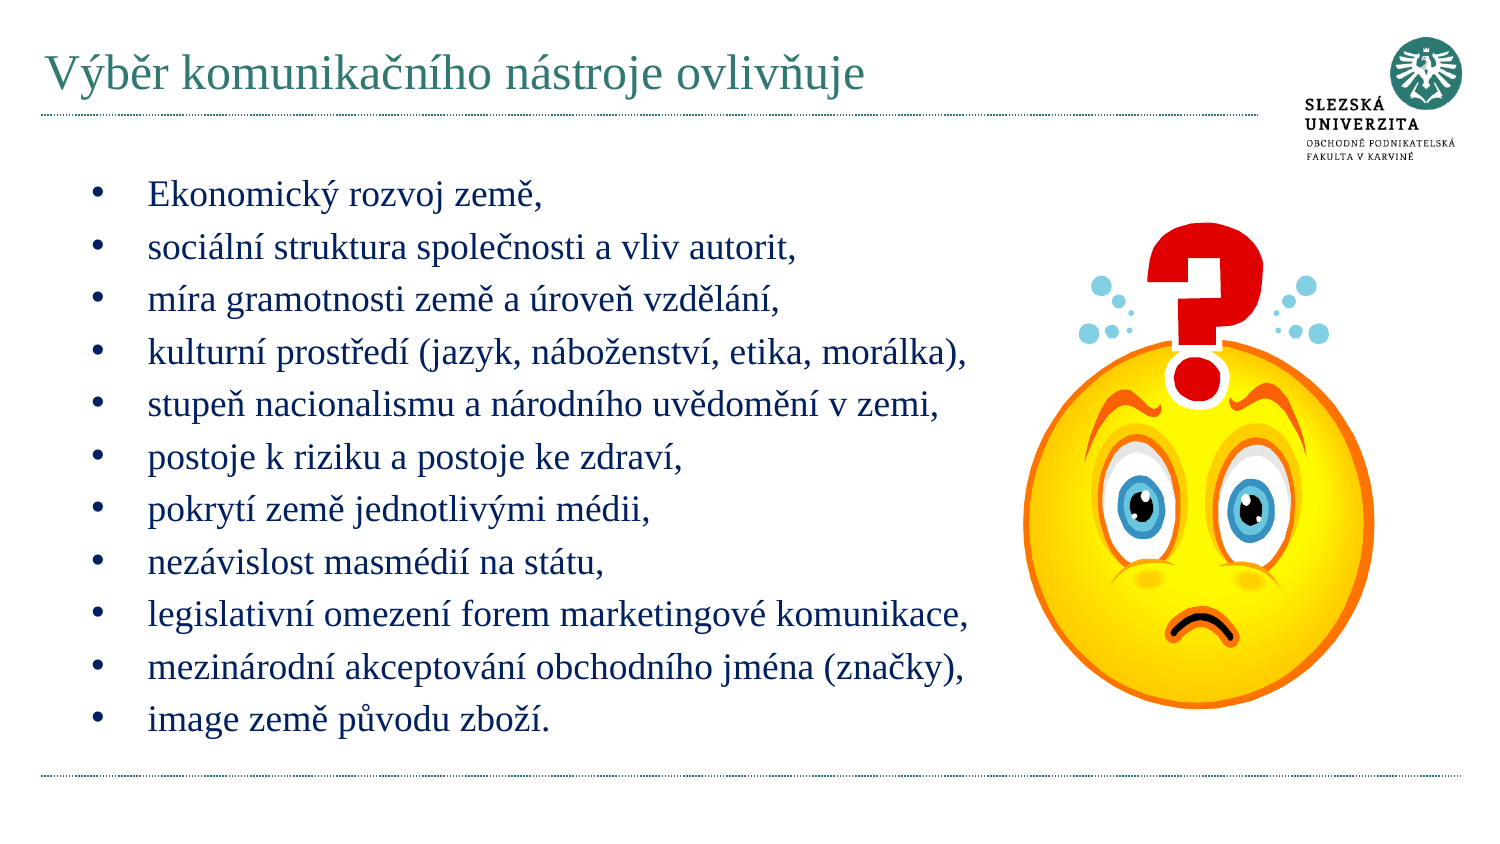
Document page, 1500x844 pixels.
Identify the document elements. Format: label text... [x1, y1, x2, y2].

title Výběr komunikačního nástroje ovlivňuje [29, 32, 939, 116]
text_box [64, 209, 1424, 729]
text_box Ekonomický rozvoj země, sociální struktura společnosti a vliv autorit, míra gramotnosti země a úroveň vzdělání, kulturní prostředí (jazyk, náboženství, etika, morálka), stupeň nacionalismu a národního uvědomění v zemi, postoje k riziku a postoje ke zdraví, pokrytí země jednotlivými médii, nezávislost masmédií na státu, legislativní omezení forem marketingové komunikace, mezinárodní akceptování obchodního jména (značky), image země původu zboží. [76, 161, 1010, 706]
picture [1305, 37, 1462, 160]
picture [1021, 214, 1377, 712]
